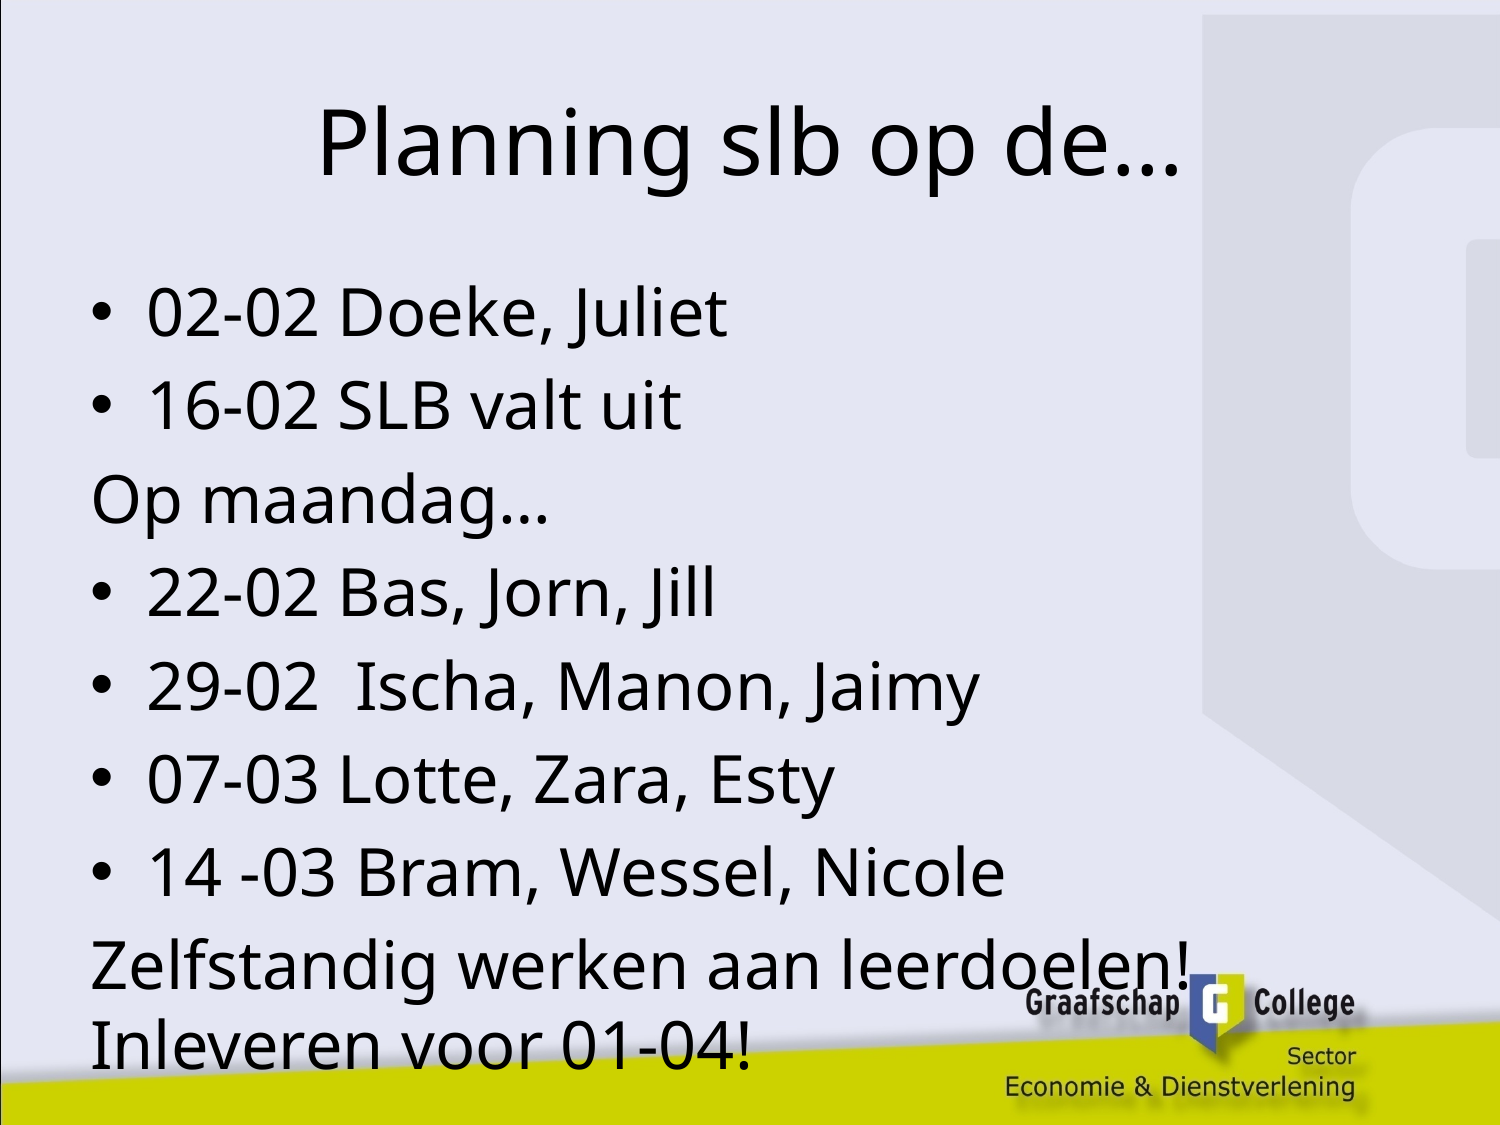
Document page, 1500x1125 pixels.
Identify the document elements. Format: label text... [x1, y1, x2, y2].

list 02-02 Doeke, Juliet 16-02 SLB valt uit Op maandag… 22-02 Bas, Jorn, Jill 29-02 Ischa, Manon, Jaimy 07-03 Lotte, Zara, Esty 14 -03 Bram, Wessel, Nicole Zelfstandig werken aan leerdoelen! Inleveren voor 01-04! [74, 262, 1426, 1006]
title Planning slb op de… [74, 44, 1426, 233]
picture [0, 0, 1500, 1125]
